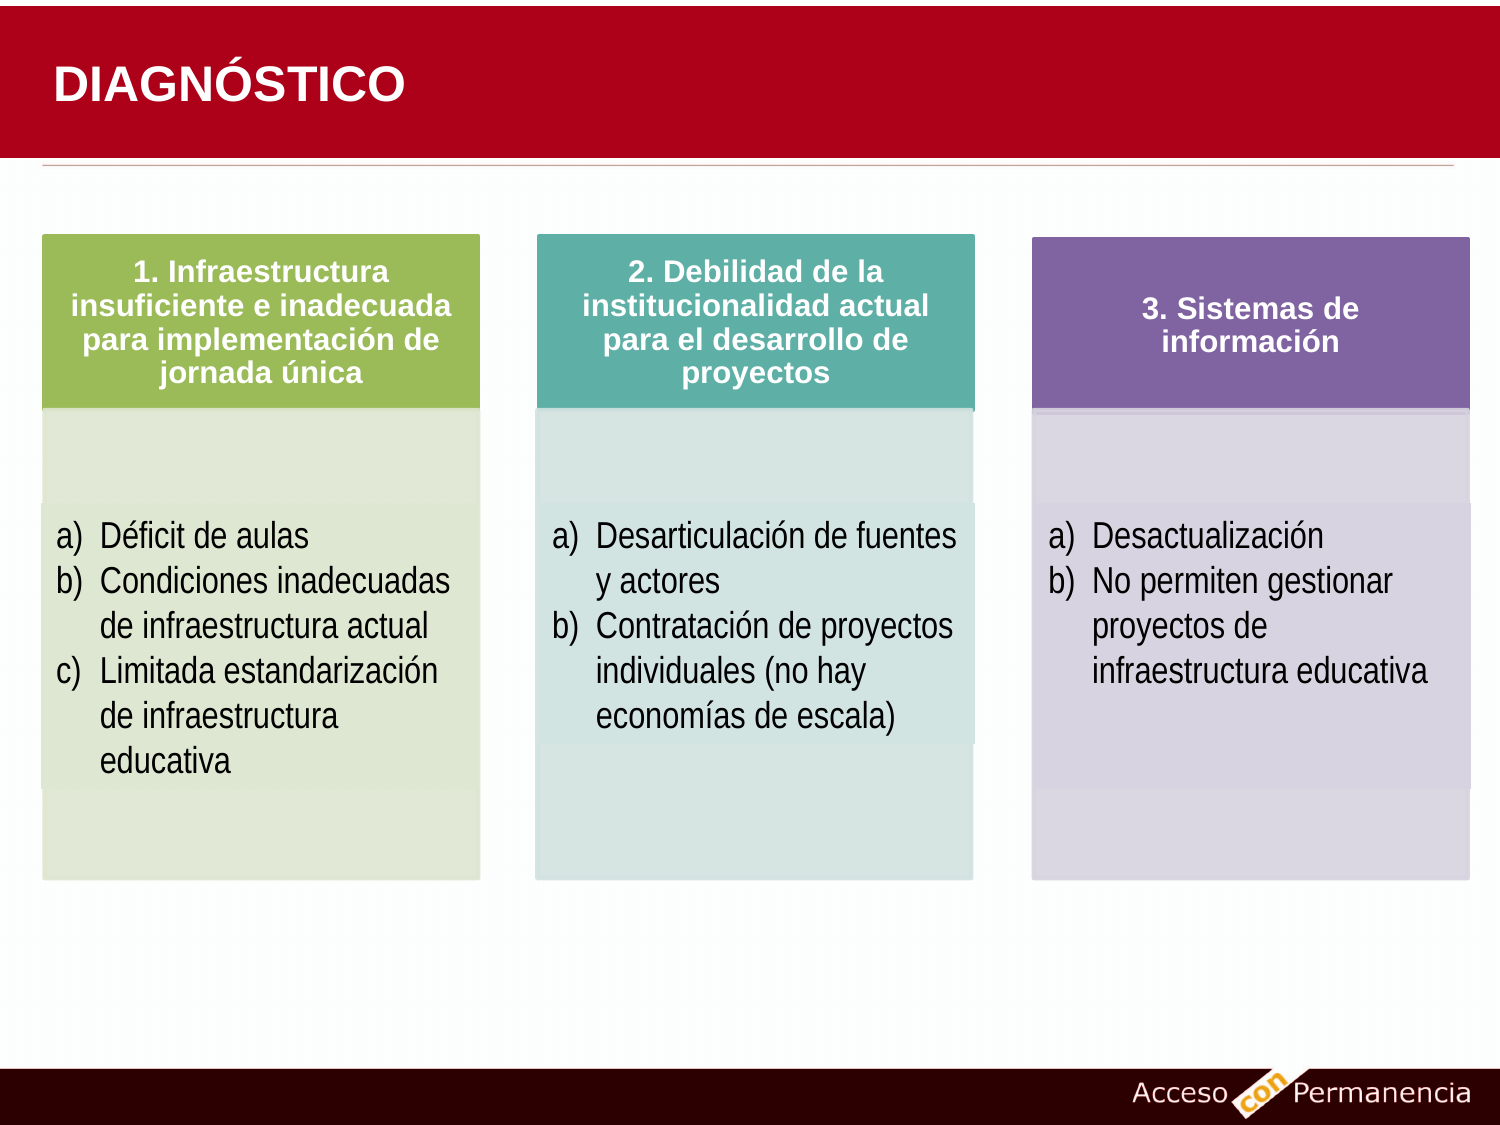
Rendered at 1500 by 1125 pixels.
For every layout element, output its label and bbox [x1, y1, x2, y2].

picture [0, 0, 1500, 1125]
text_box [43, 233, 1469, 882]
